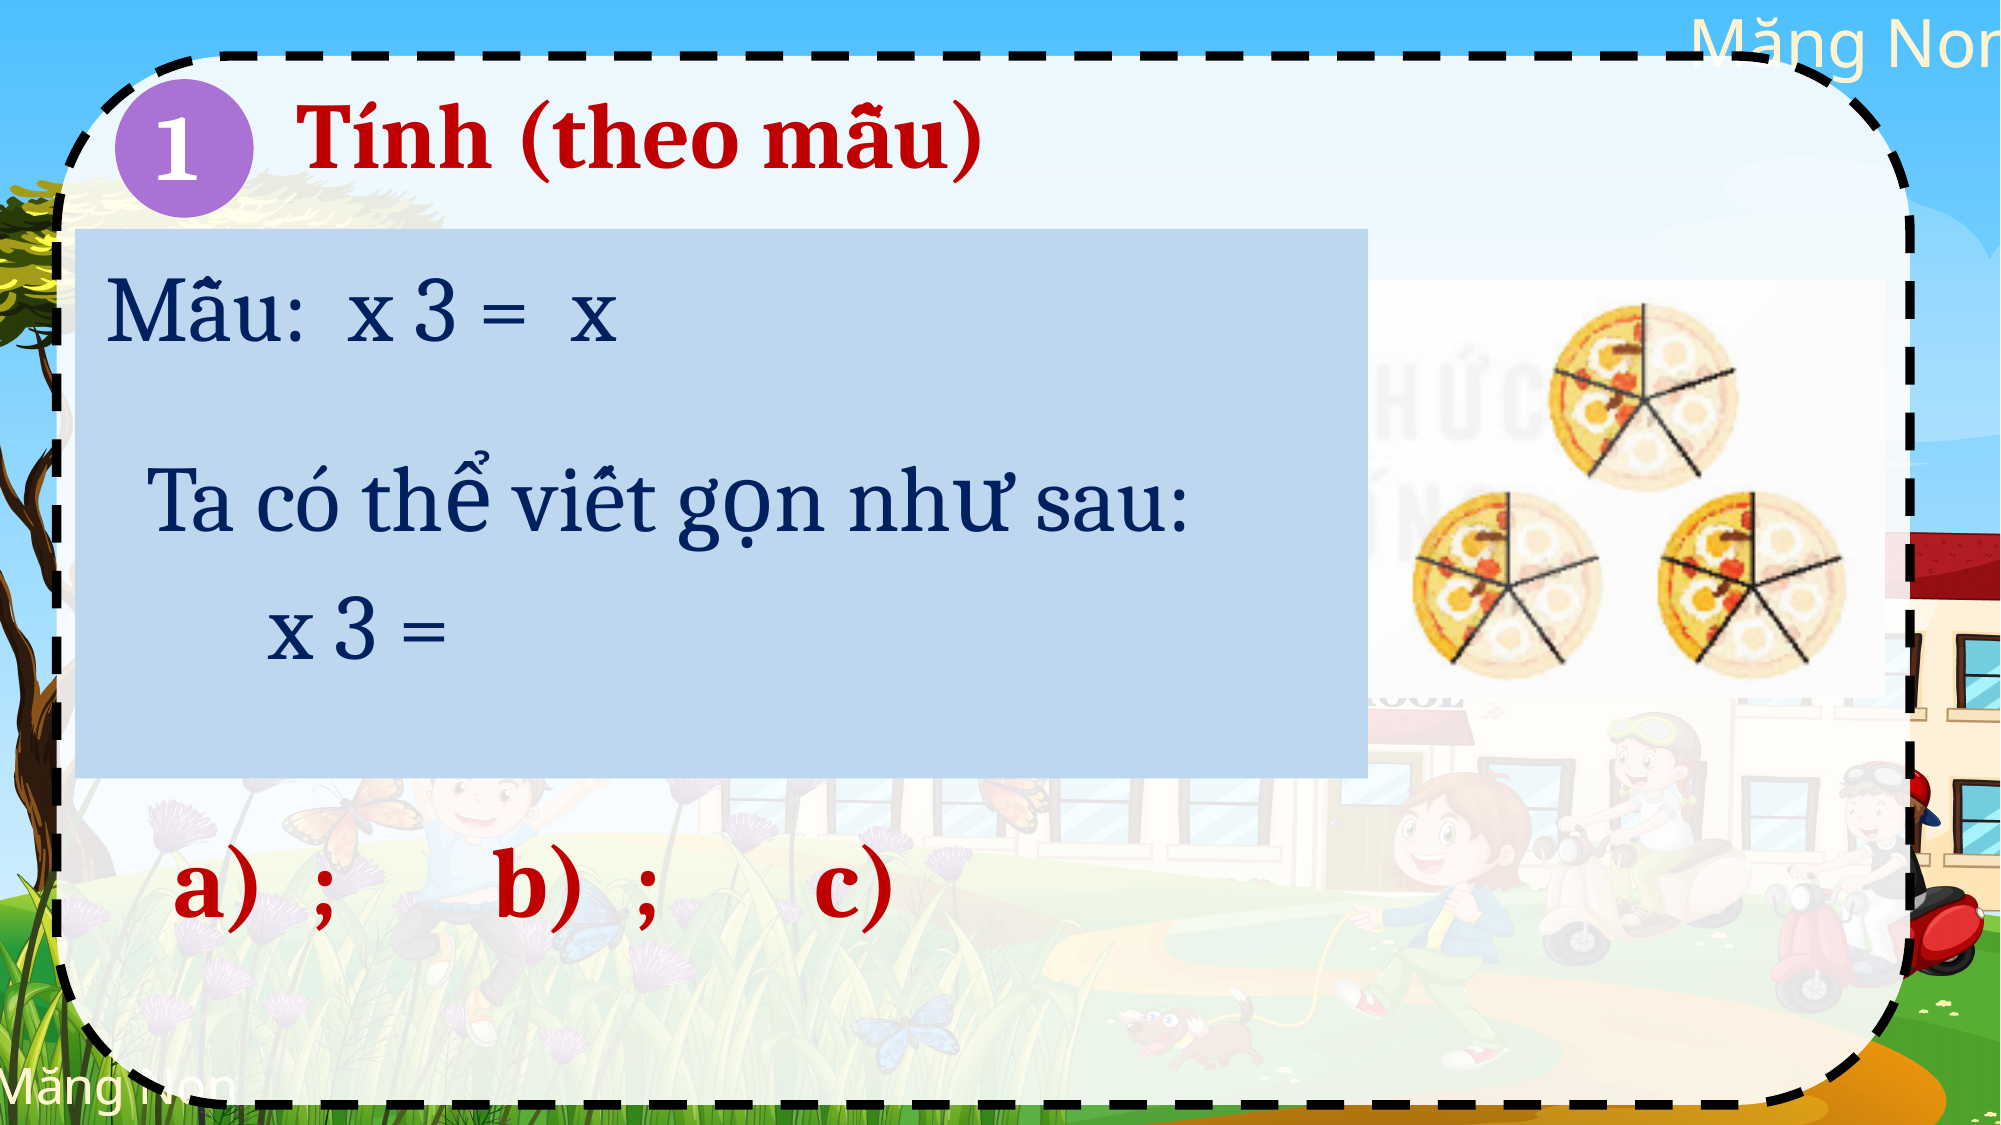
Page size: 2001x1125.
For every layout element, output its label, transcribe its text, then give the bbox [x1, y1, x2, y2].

text_box [55, 54, 1912, 1106]
text_box [74, 228, 1369, 779]
picture [0, 0, 2001, 1125]
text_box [108, 79, 254, 218]
text_box Tính (theo mẫu) [281, 67, 1016, 195]
text_box Ta có thể viết gọn như sau: [131, 430, 1325, 558]
